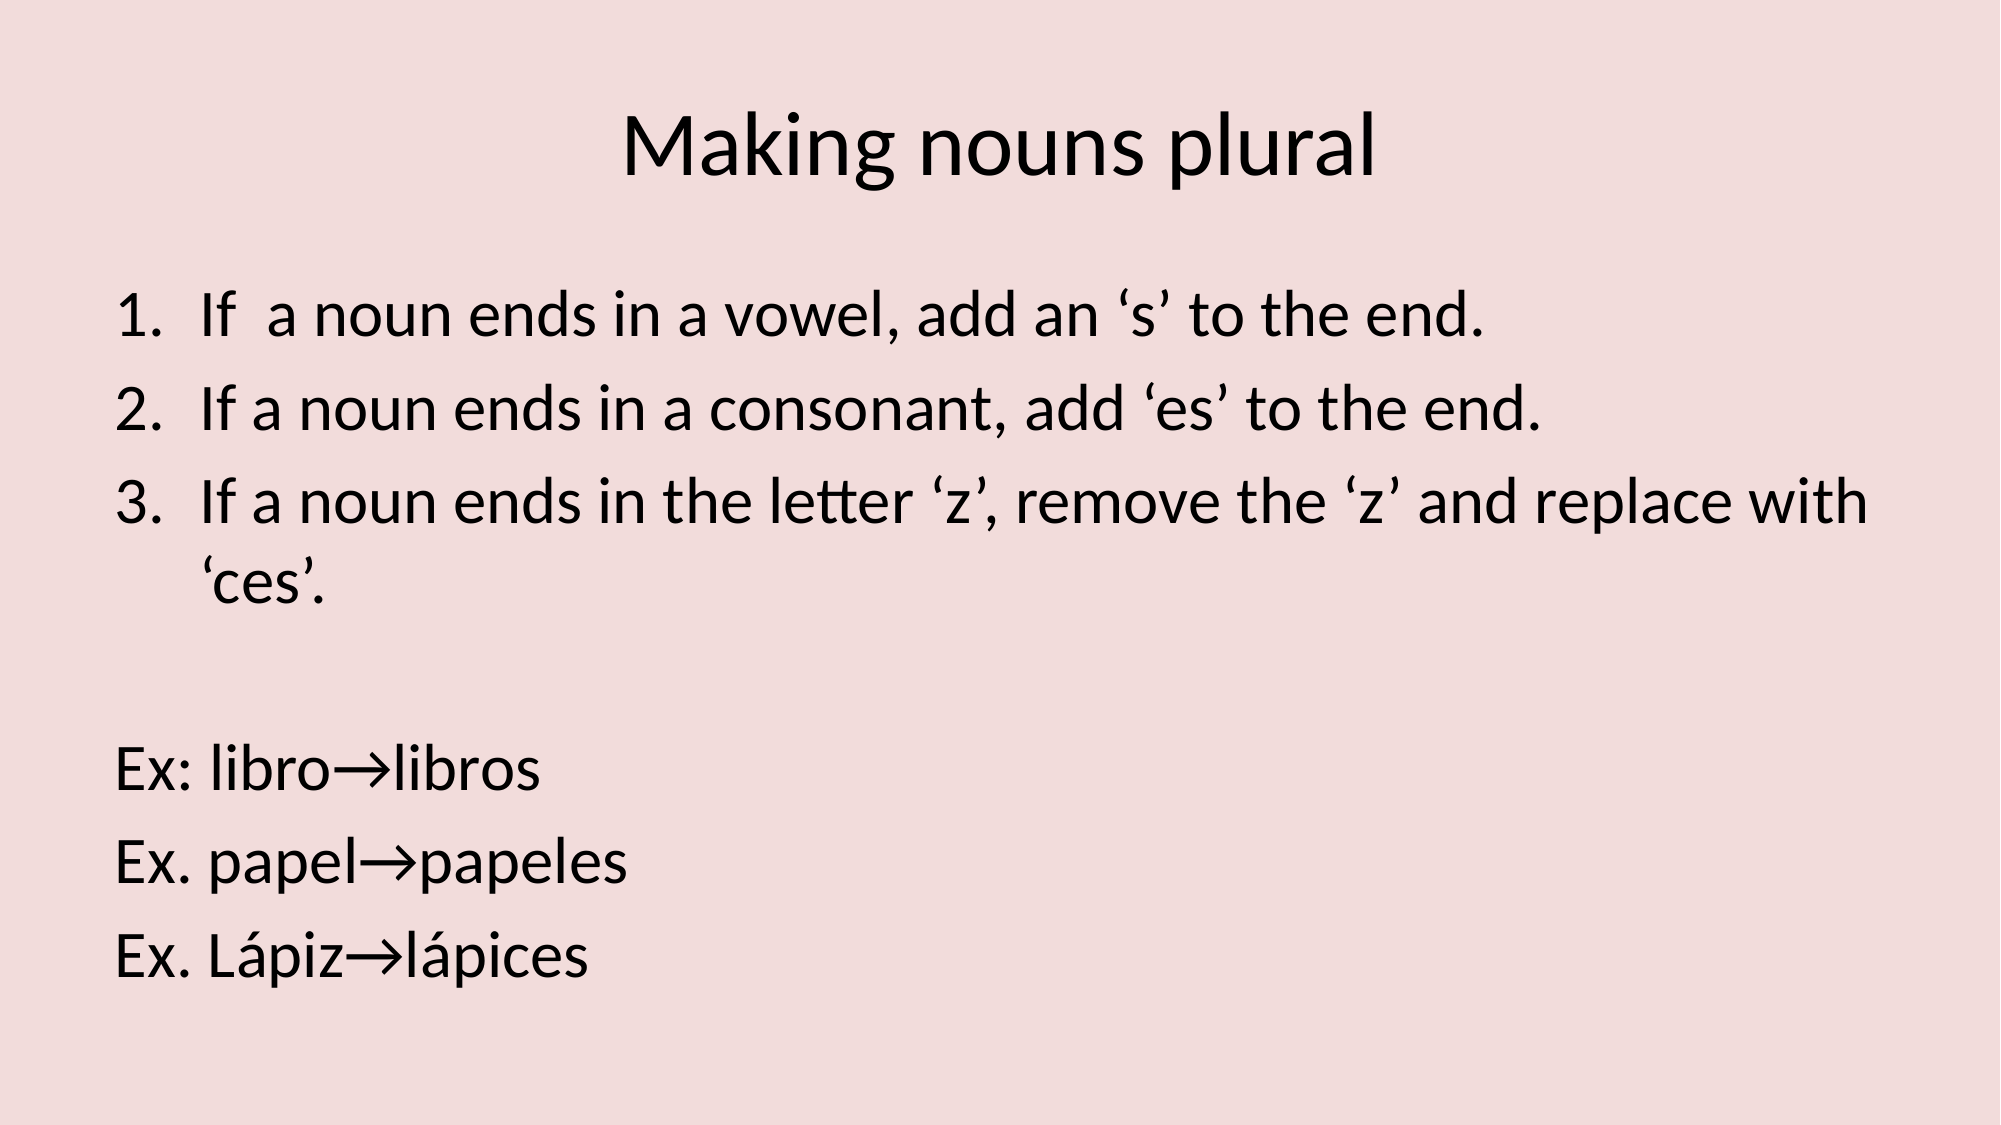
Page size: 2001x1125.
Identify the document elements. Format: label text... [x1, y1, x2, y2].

title Making nouns plural [99, 45, 1900, 233]
list If a noun ends in a vowel, add an ‘s’ to the end. If a noun ends in a consonant, add ‘es’ to the end. If a noun ends in the letter ‘z’, remove the ‘z’ and replace with ‘ces’. Ex: libro→libros Ex. papel→papeles Ex. Lápiz→lápices [99, 262, 1900, 1005]
